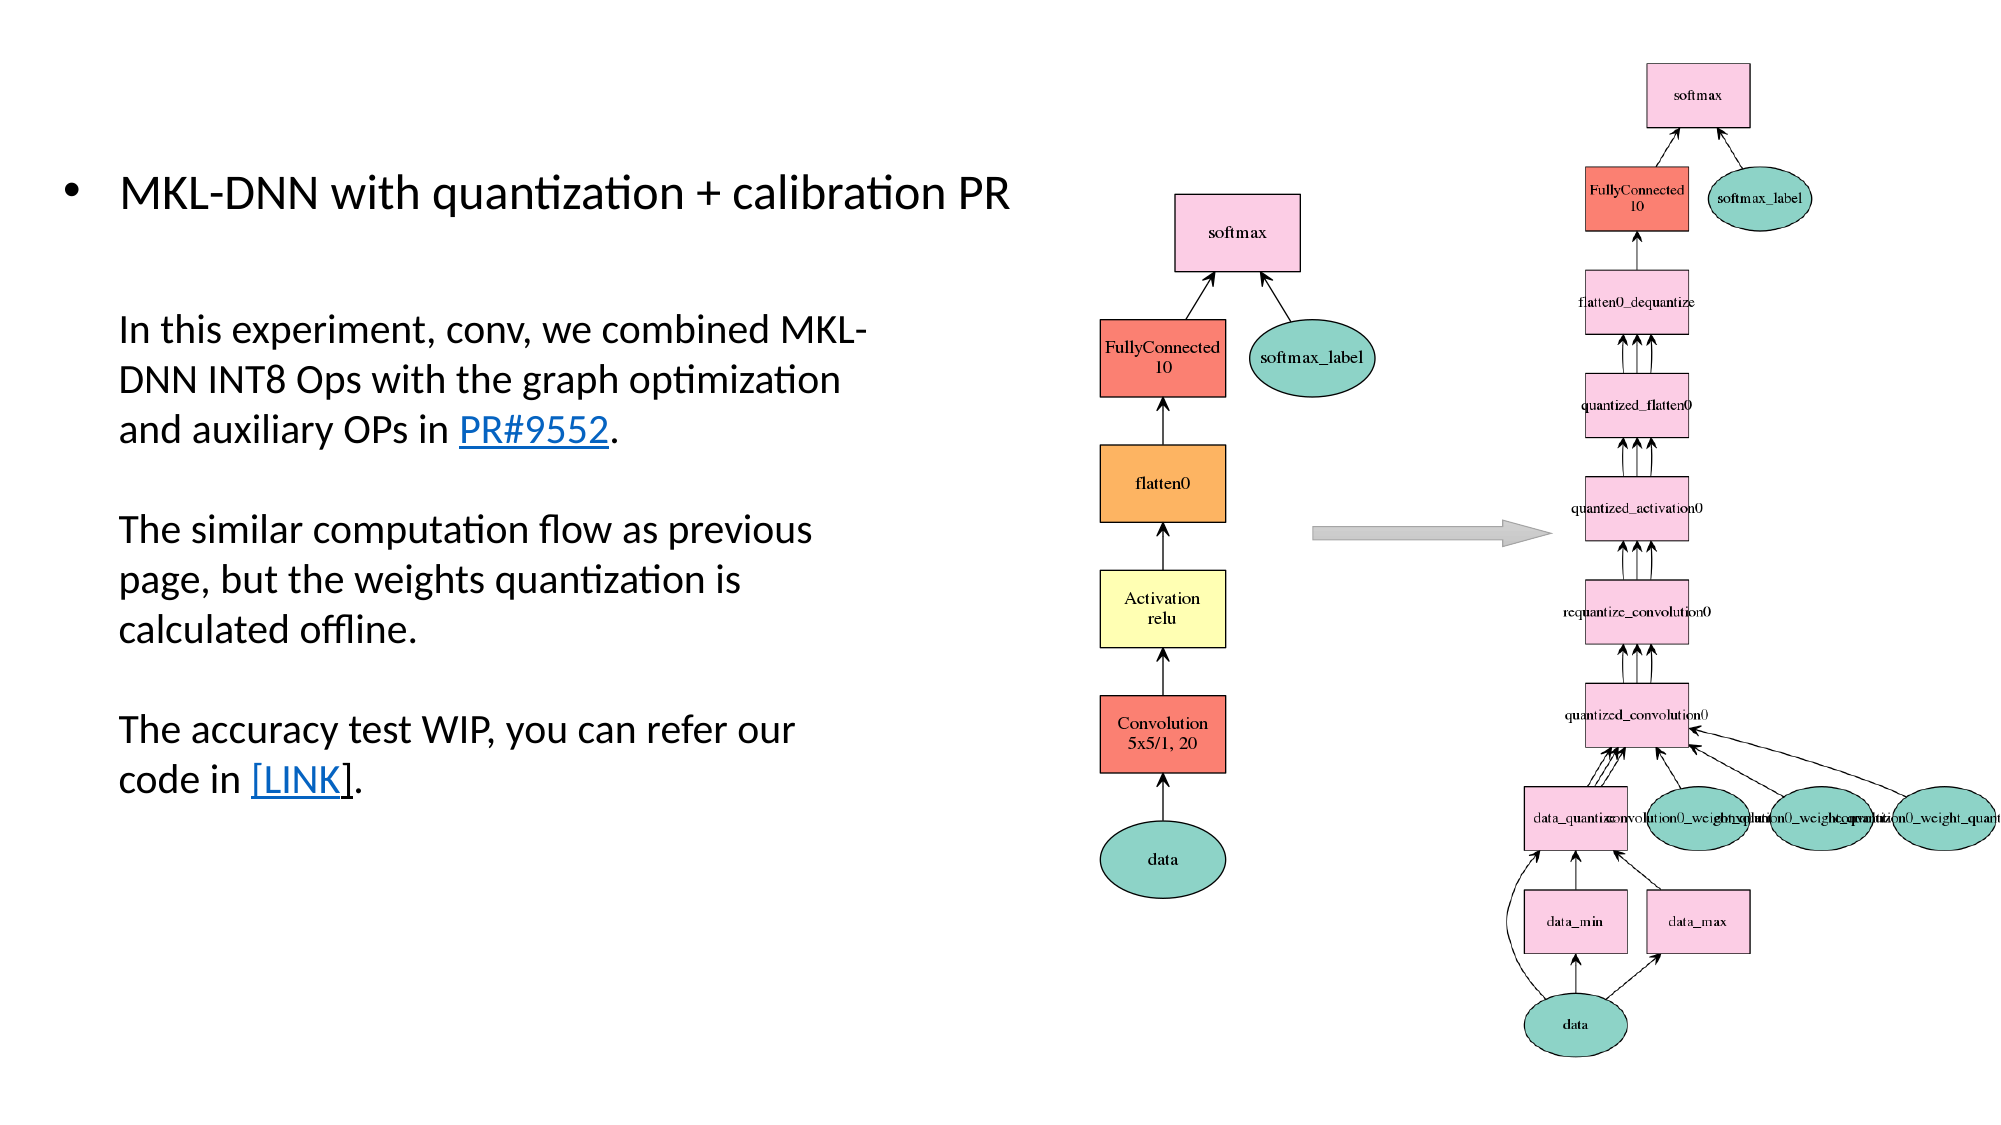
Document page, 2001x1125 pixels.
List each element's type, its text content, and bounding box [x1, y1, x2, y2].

text_box MKL-DNN with quantization + calibration PR [48, 151, 1080, 227]
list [1502, 59, 2000, 1061]
text_box In this experiment, conv, we combined MKL-DNN INT8 Ops with the graph optimization and auxiliary OPs in PR#9552. The similar computation flow as previous page, but the weights quantization is calculated offline. The accuracy test WIP, you can refer our code in [LINK]. [103, 294, 884, 810]
text_box [1380, 526, 1502, 541]
picture [1095, 189, 1380, 904]
